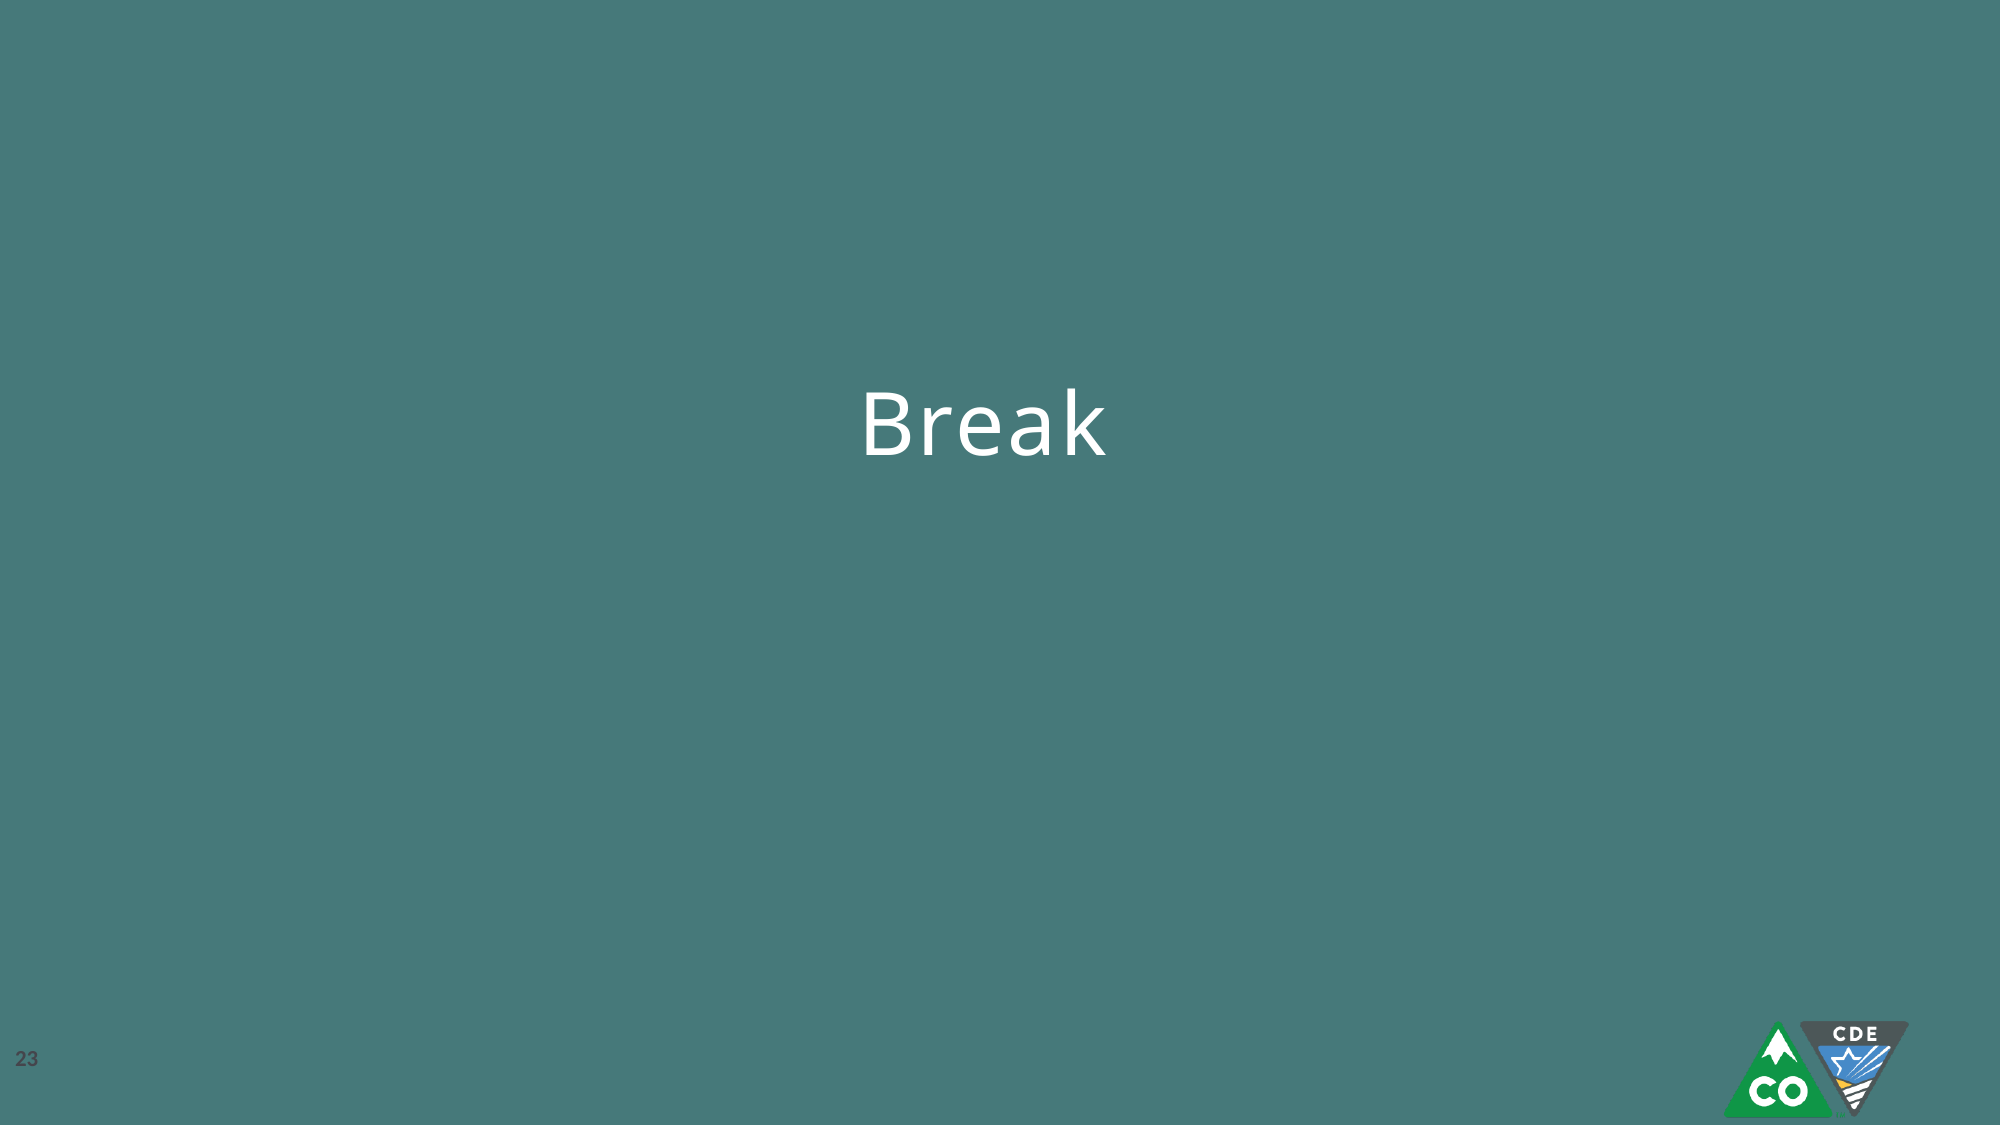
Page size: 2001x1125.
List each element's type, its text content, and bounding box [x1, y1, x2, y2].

title Break [83, 285, 1908, 556]
footer 23 [0, 1027, 634, 1088]
